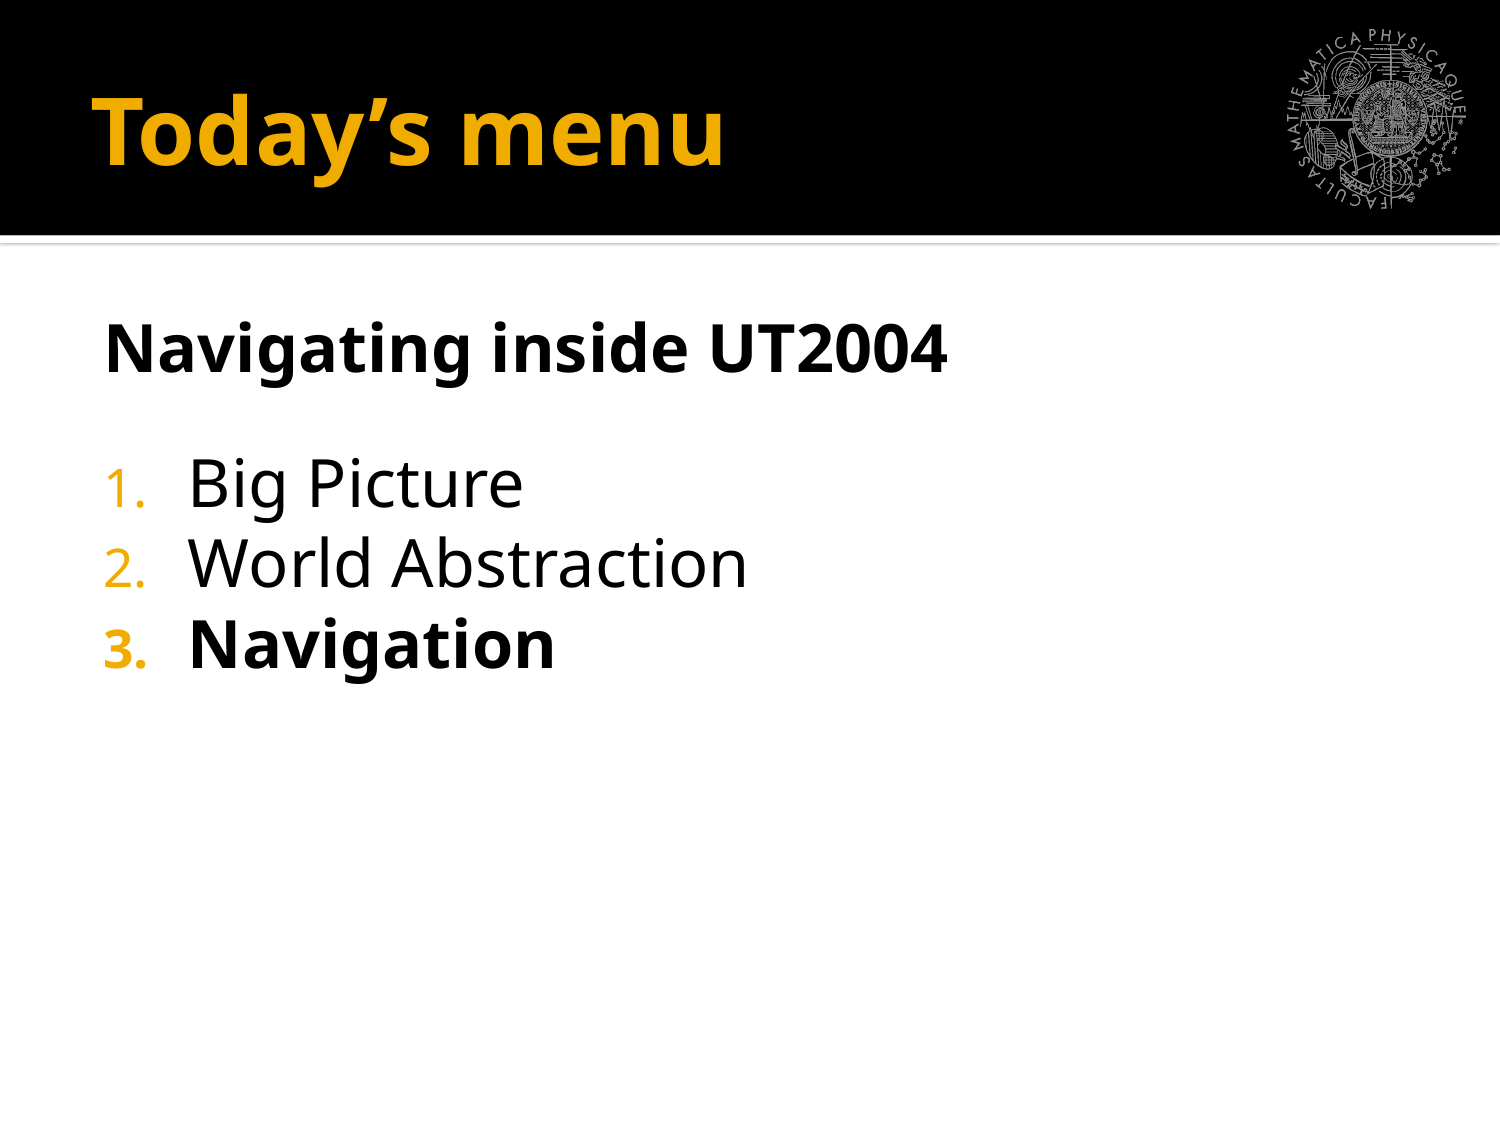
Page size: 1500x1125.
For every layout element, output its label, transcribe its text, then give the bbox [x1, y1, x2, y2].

list Navigating inside UT2004 Big Picture World Abstraction Navigation [75, 291, 1425, 1050]
picture [1287, 29, 1466, 209]
title Today’s menu [75, 25, 1425, 231]
